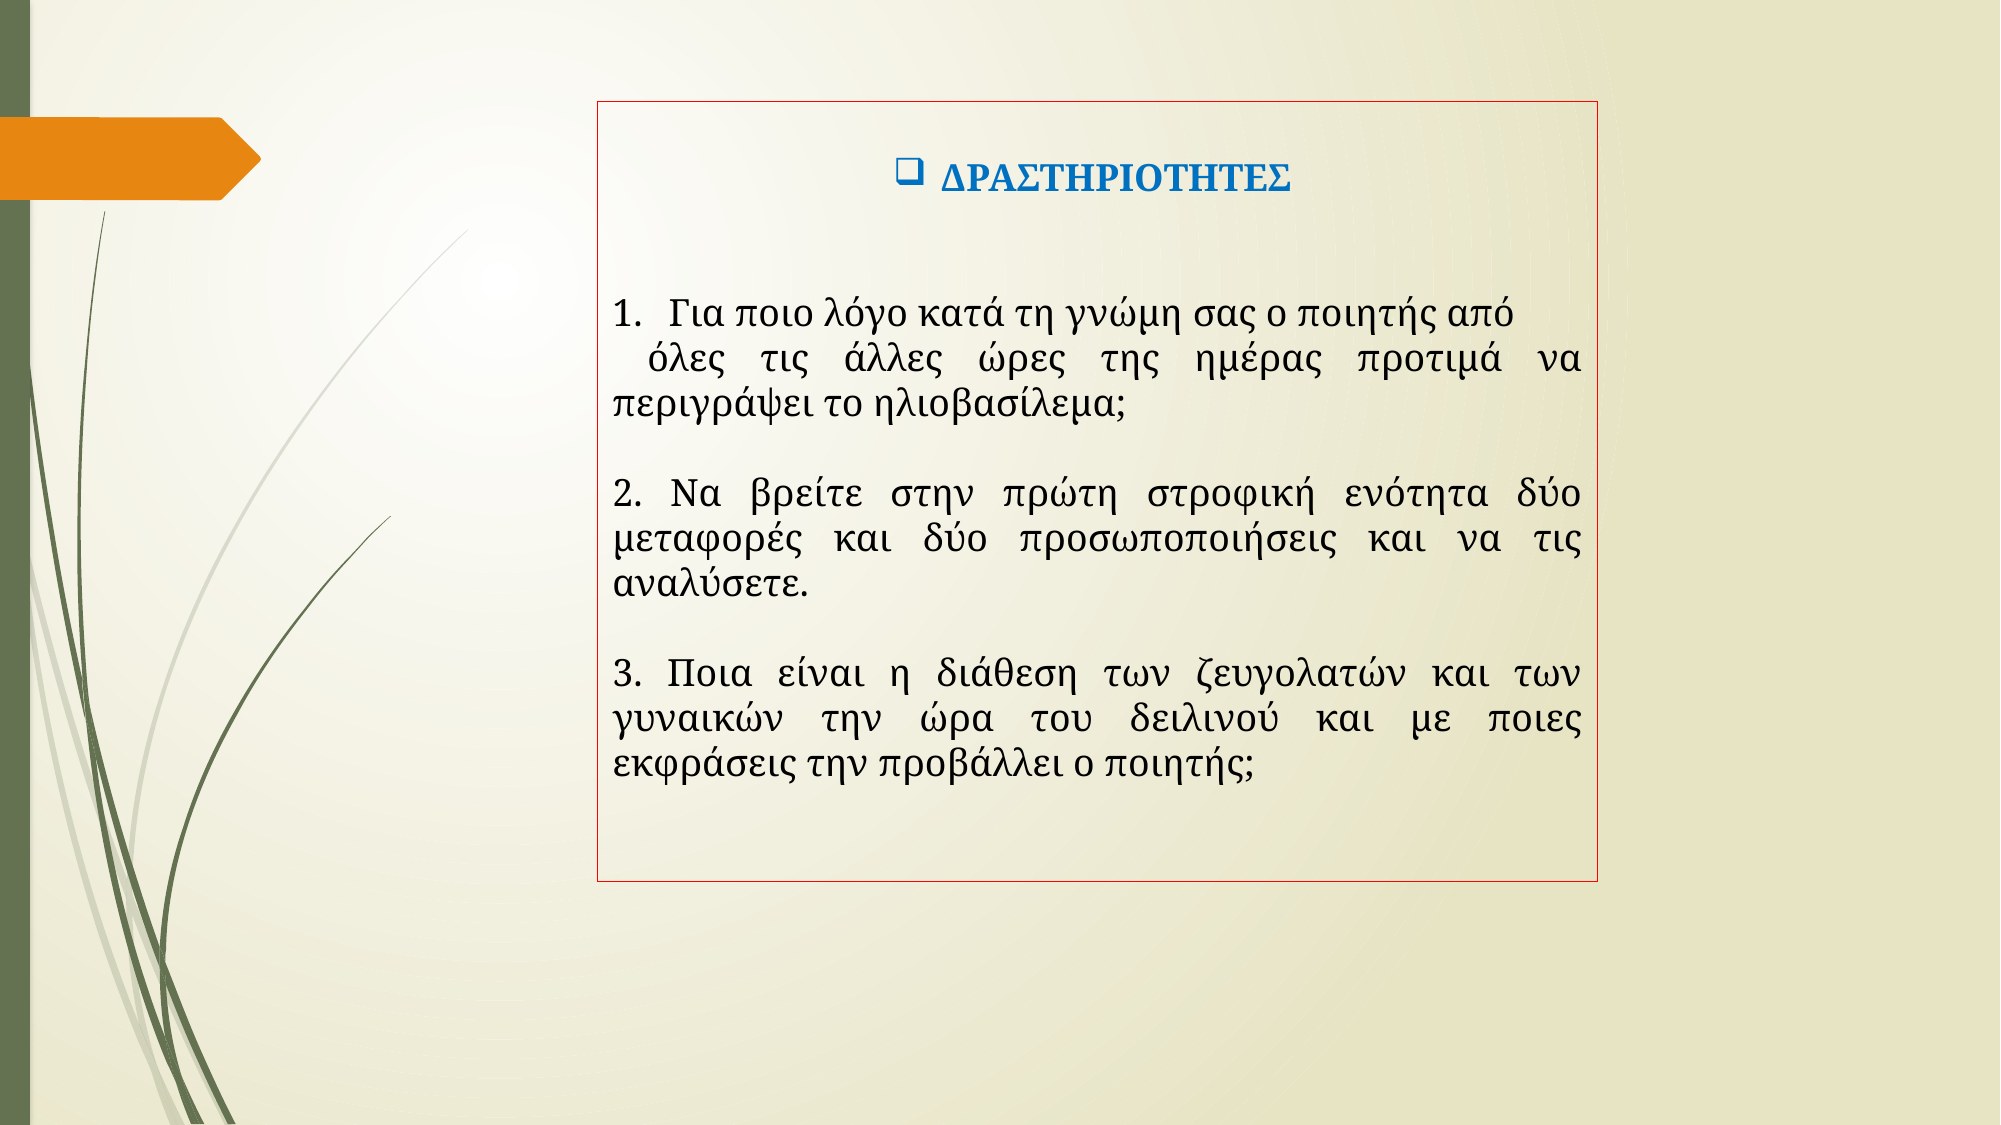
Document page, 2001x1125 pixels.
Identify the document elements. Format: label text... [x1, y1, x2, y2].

text_box ΔΡΑΣΤΗΡΙΟΤΗΤΕΣ Για ποιο λόγο κατά τη γνώμη σας ο ποιητής από όλες τις άλλες ώρες της ημέρας προτιμά να περιγράψει το ηλιοβασίλεμα; 2. Να βρείτε στην πρώτη στροφική ενότητα δύο μεταφορές και δύο προσωποποιήσεις και να τις αναλύσετε. 3. Ποια είναι η διάθεση των ζευγολατών και των γυναικών την ώρα του δειλινού και με ποιες εκφράσεις την προβάλλει ο ποιητής; [597, 101, 1598, 882]
